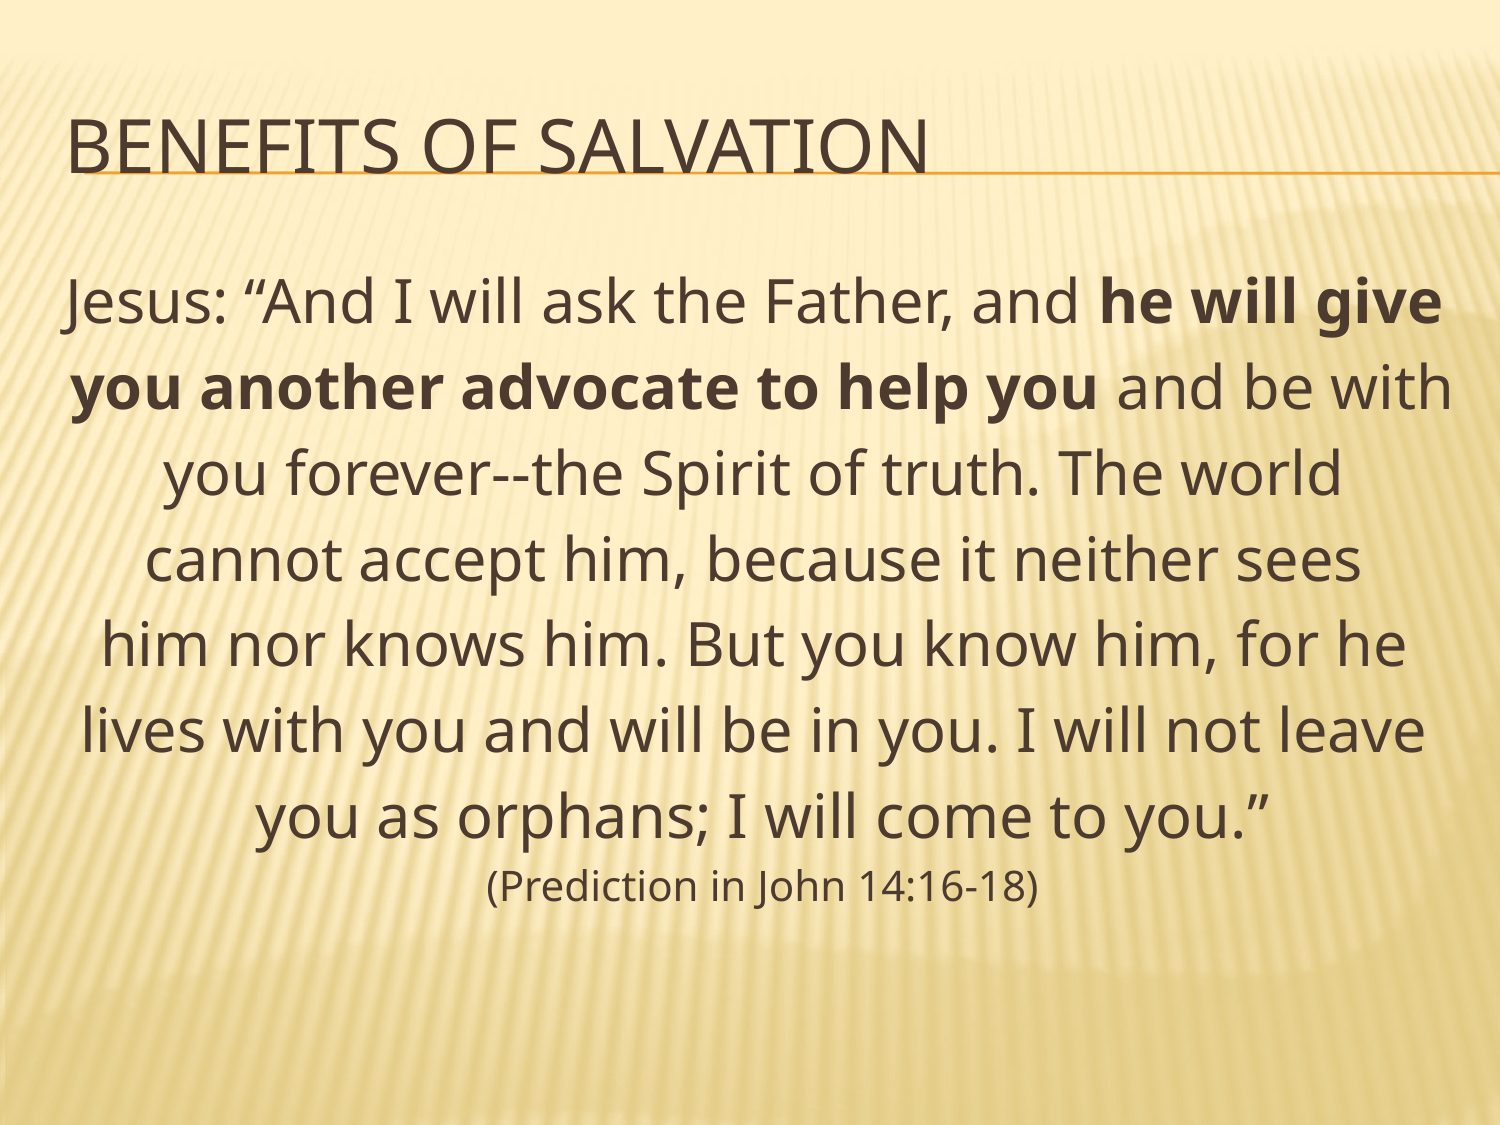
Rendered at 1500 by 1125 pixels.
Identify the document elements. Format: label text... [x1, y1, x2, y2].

title Benefits of Salvation [50, 75, 1475, 213]
list Jesus: “And I will ask the Father, and he will give you another advocate to help you and be with you forever--the Spirit of truth. The world cannot accept him, because it neither sees him nor knows him. But you know him, for he lives with you and will be in you. I will not leave you as orphans; I will come to you.” (Prediction in John 14:16-18) [50, 254, 1475, 998]
